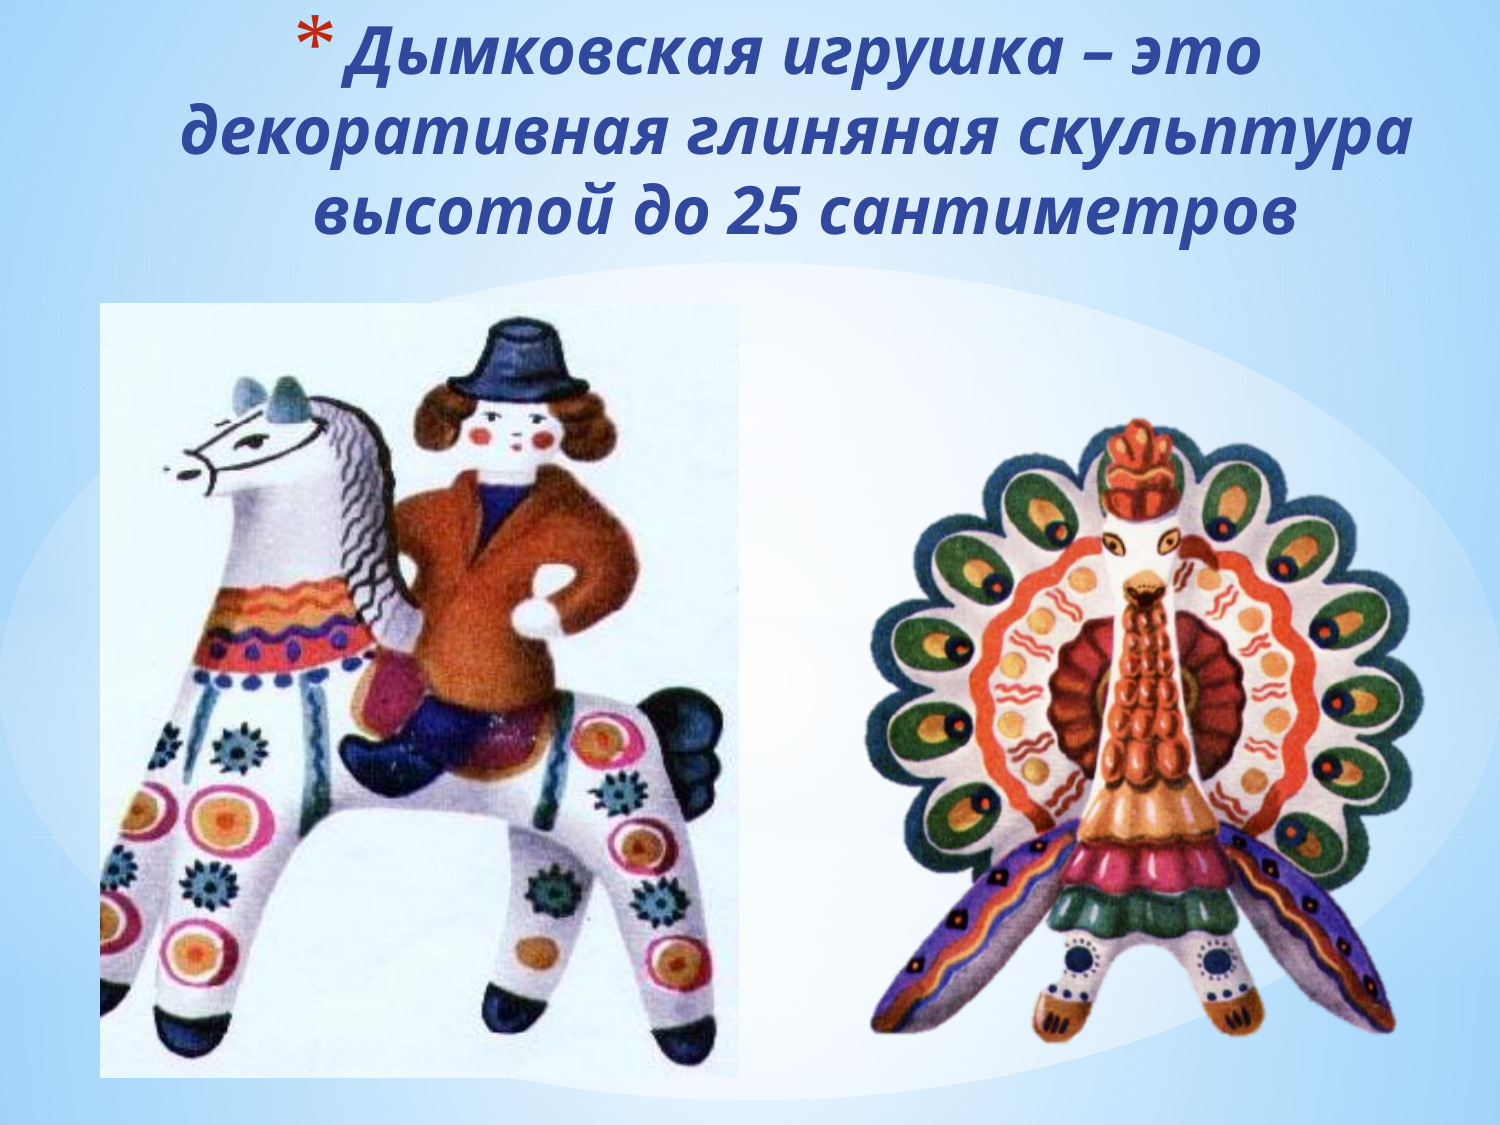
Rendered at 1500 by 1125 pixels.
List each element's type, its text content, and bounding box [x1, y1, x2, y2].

picture [832, 395, 1447, 1052]
title Дымковская игрушка – это декоративная глиняная скульптура высотой до 25 сантиметров [88, 0, 1471, 279]
picture [100, 303, 739, 1078]
